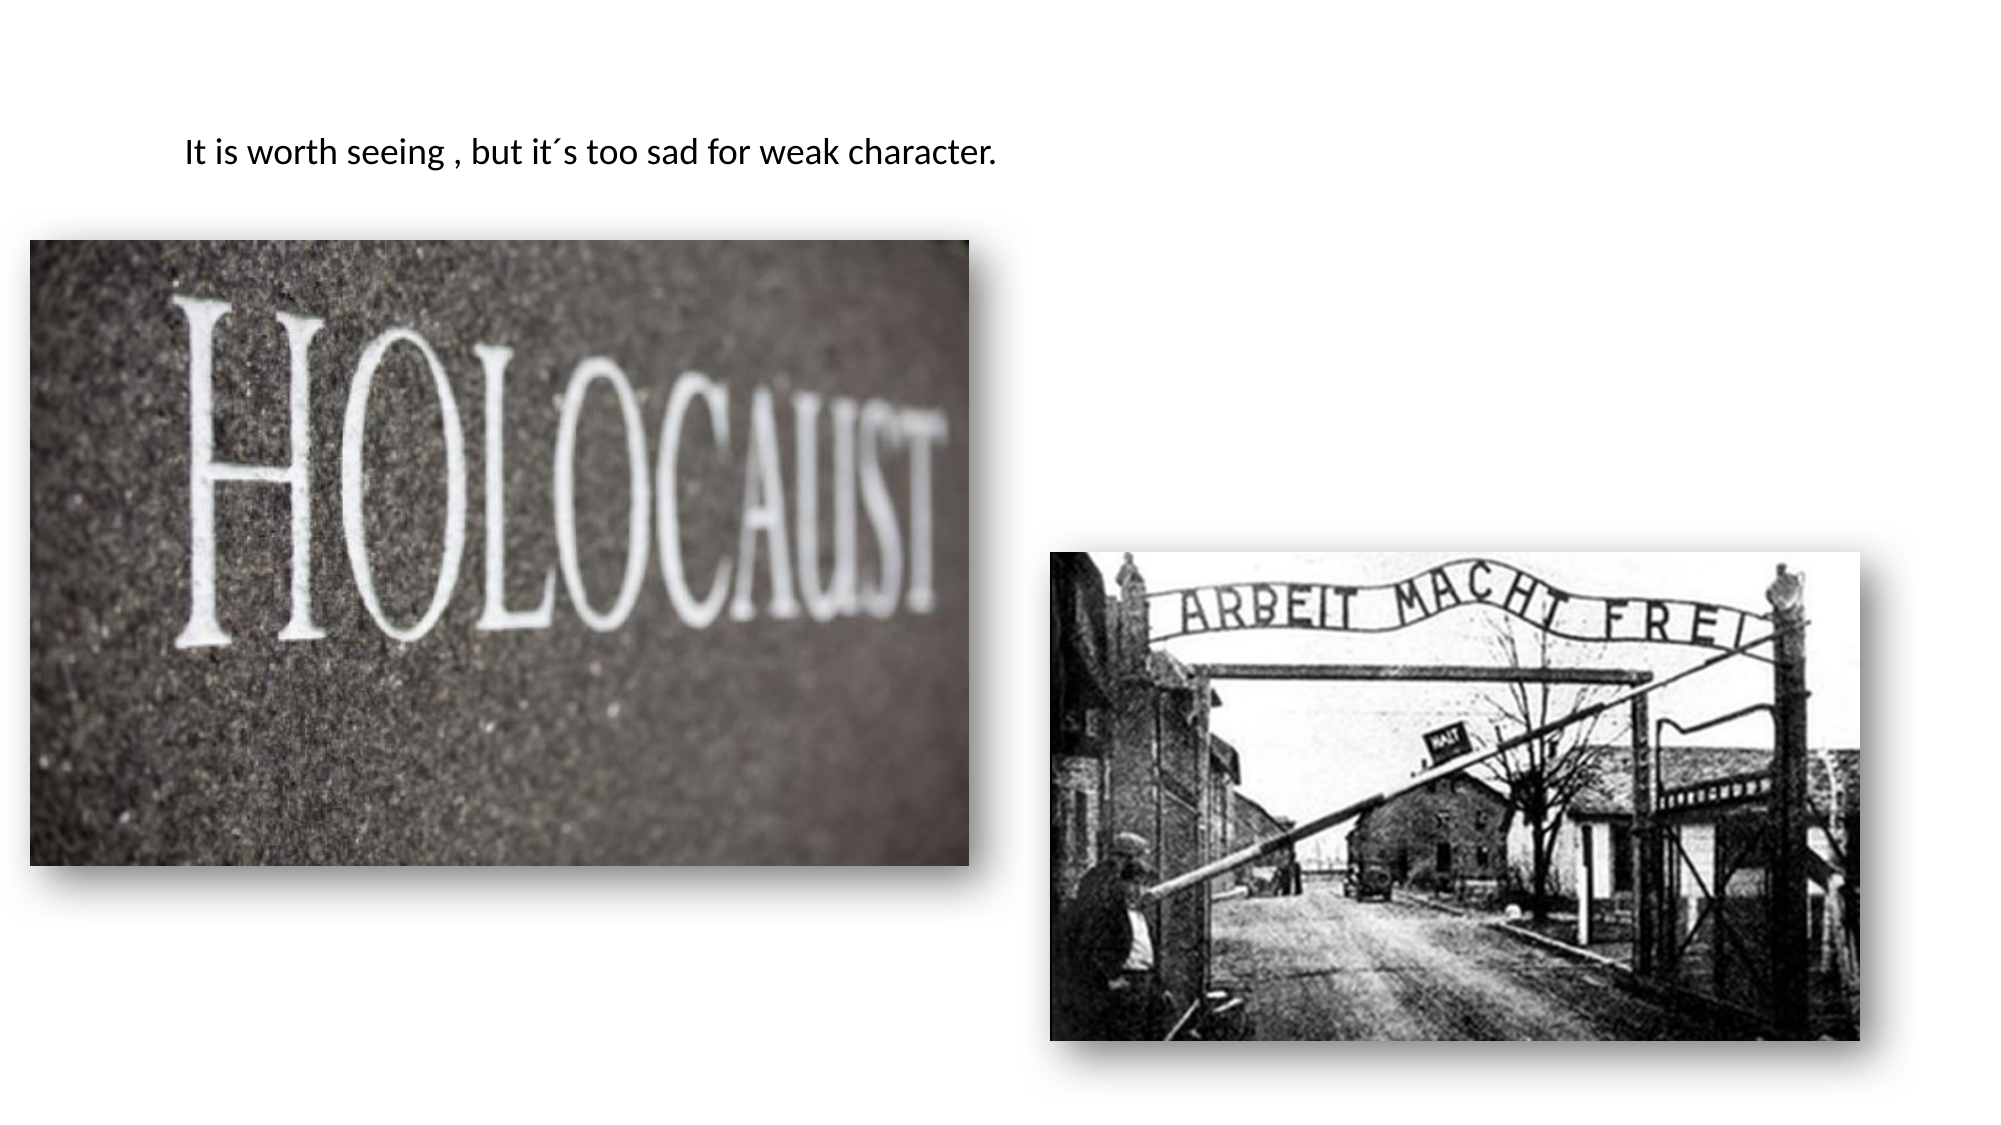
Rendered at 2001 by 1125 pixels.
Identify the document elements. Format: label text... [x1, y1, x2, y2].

text_box It is worth seeing , but it´s too sad for weak character. [169, 119, 1473, 179]
picture [30, 240, 969, 866]
picture [1050, 552, 1860, 1041]
